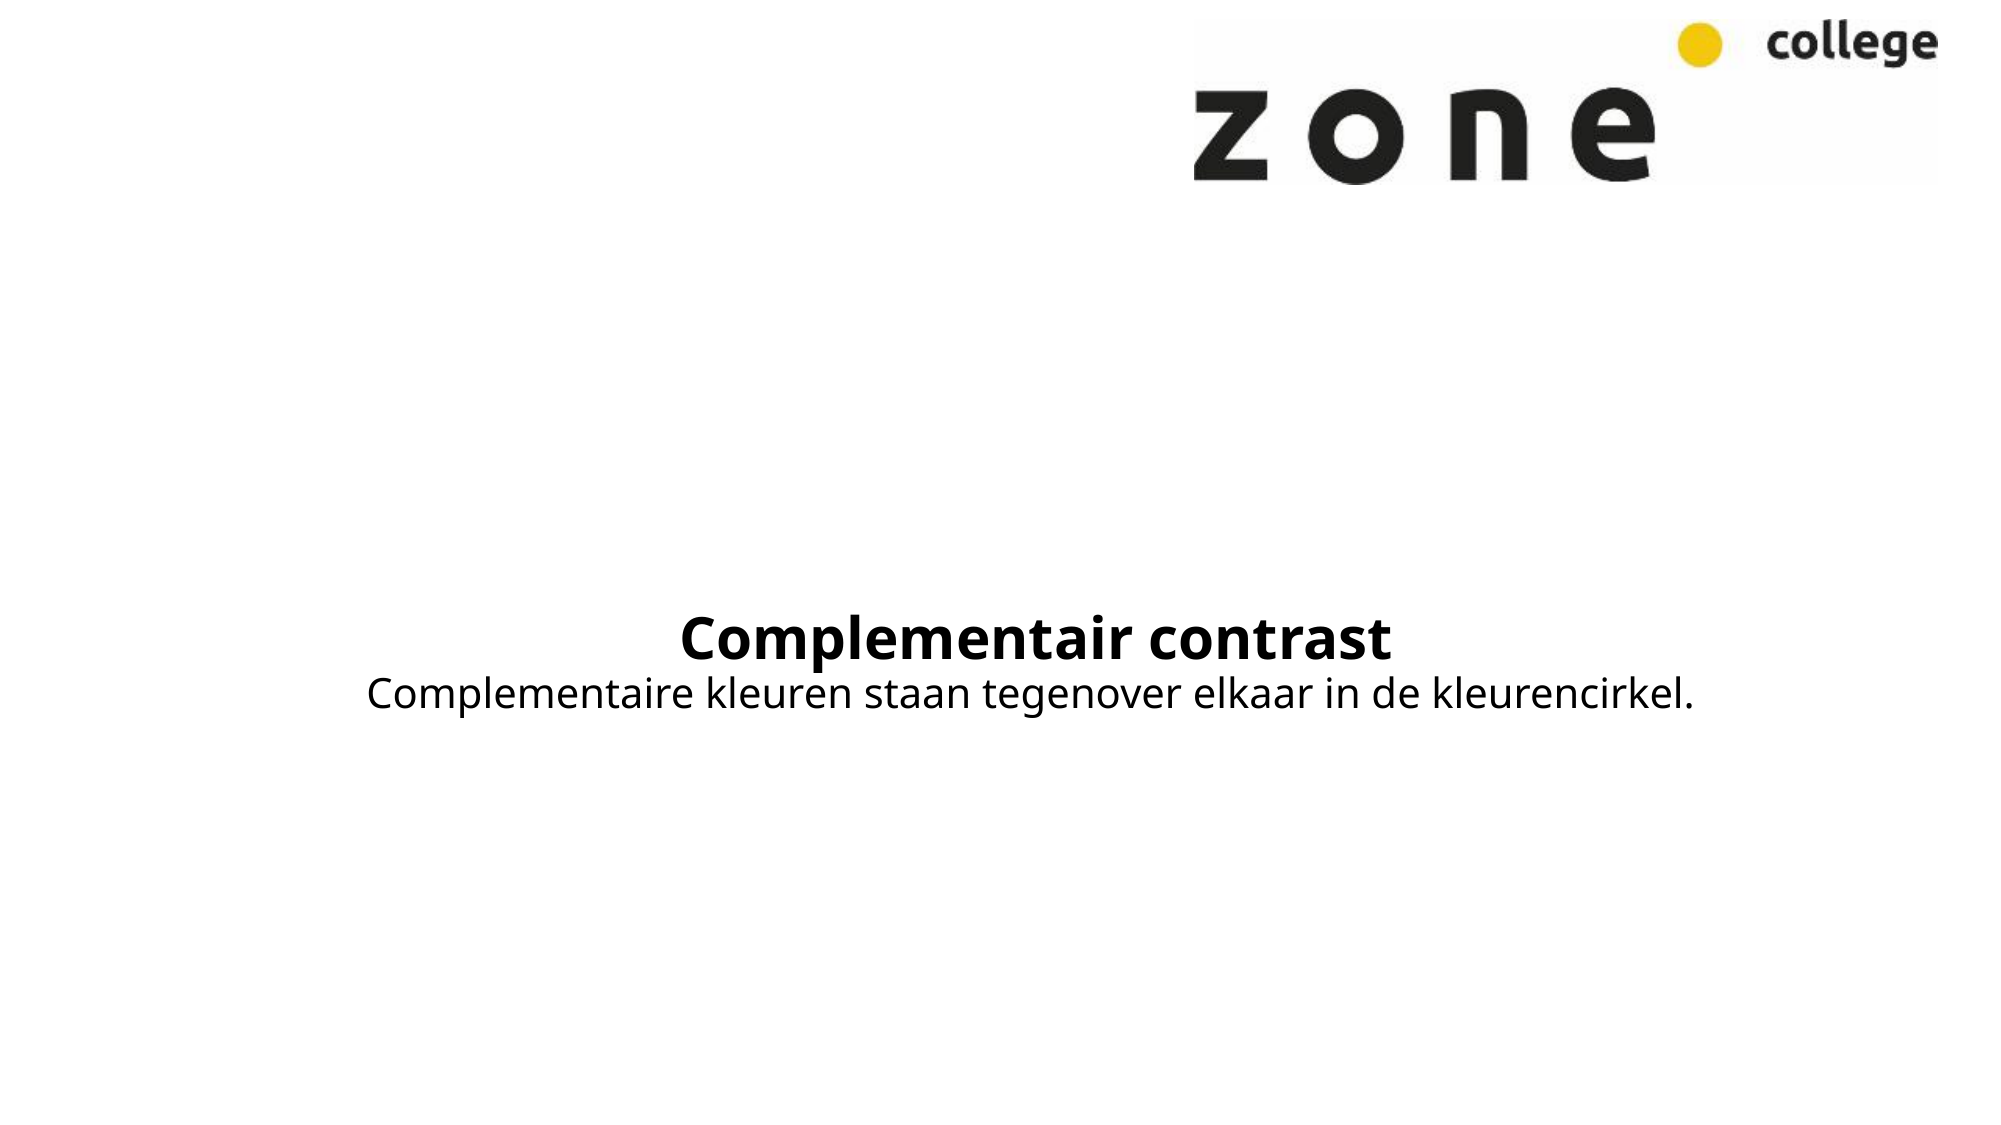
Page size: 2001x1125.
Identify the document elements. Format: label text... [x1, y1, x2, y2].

title Complementair contrast Complementaire kleuren staan tegenover elkaar in de kleurencirkel. [86, 275, 1987, 816]
picture [1194, 19, 1938, 185]
